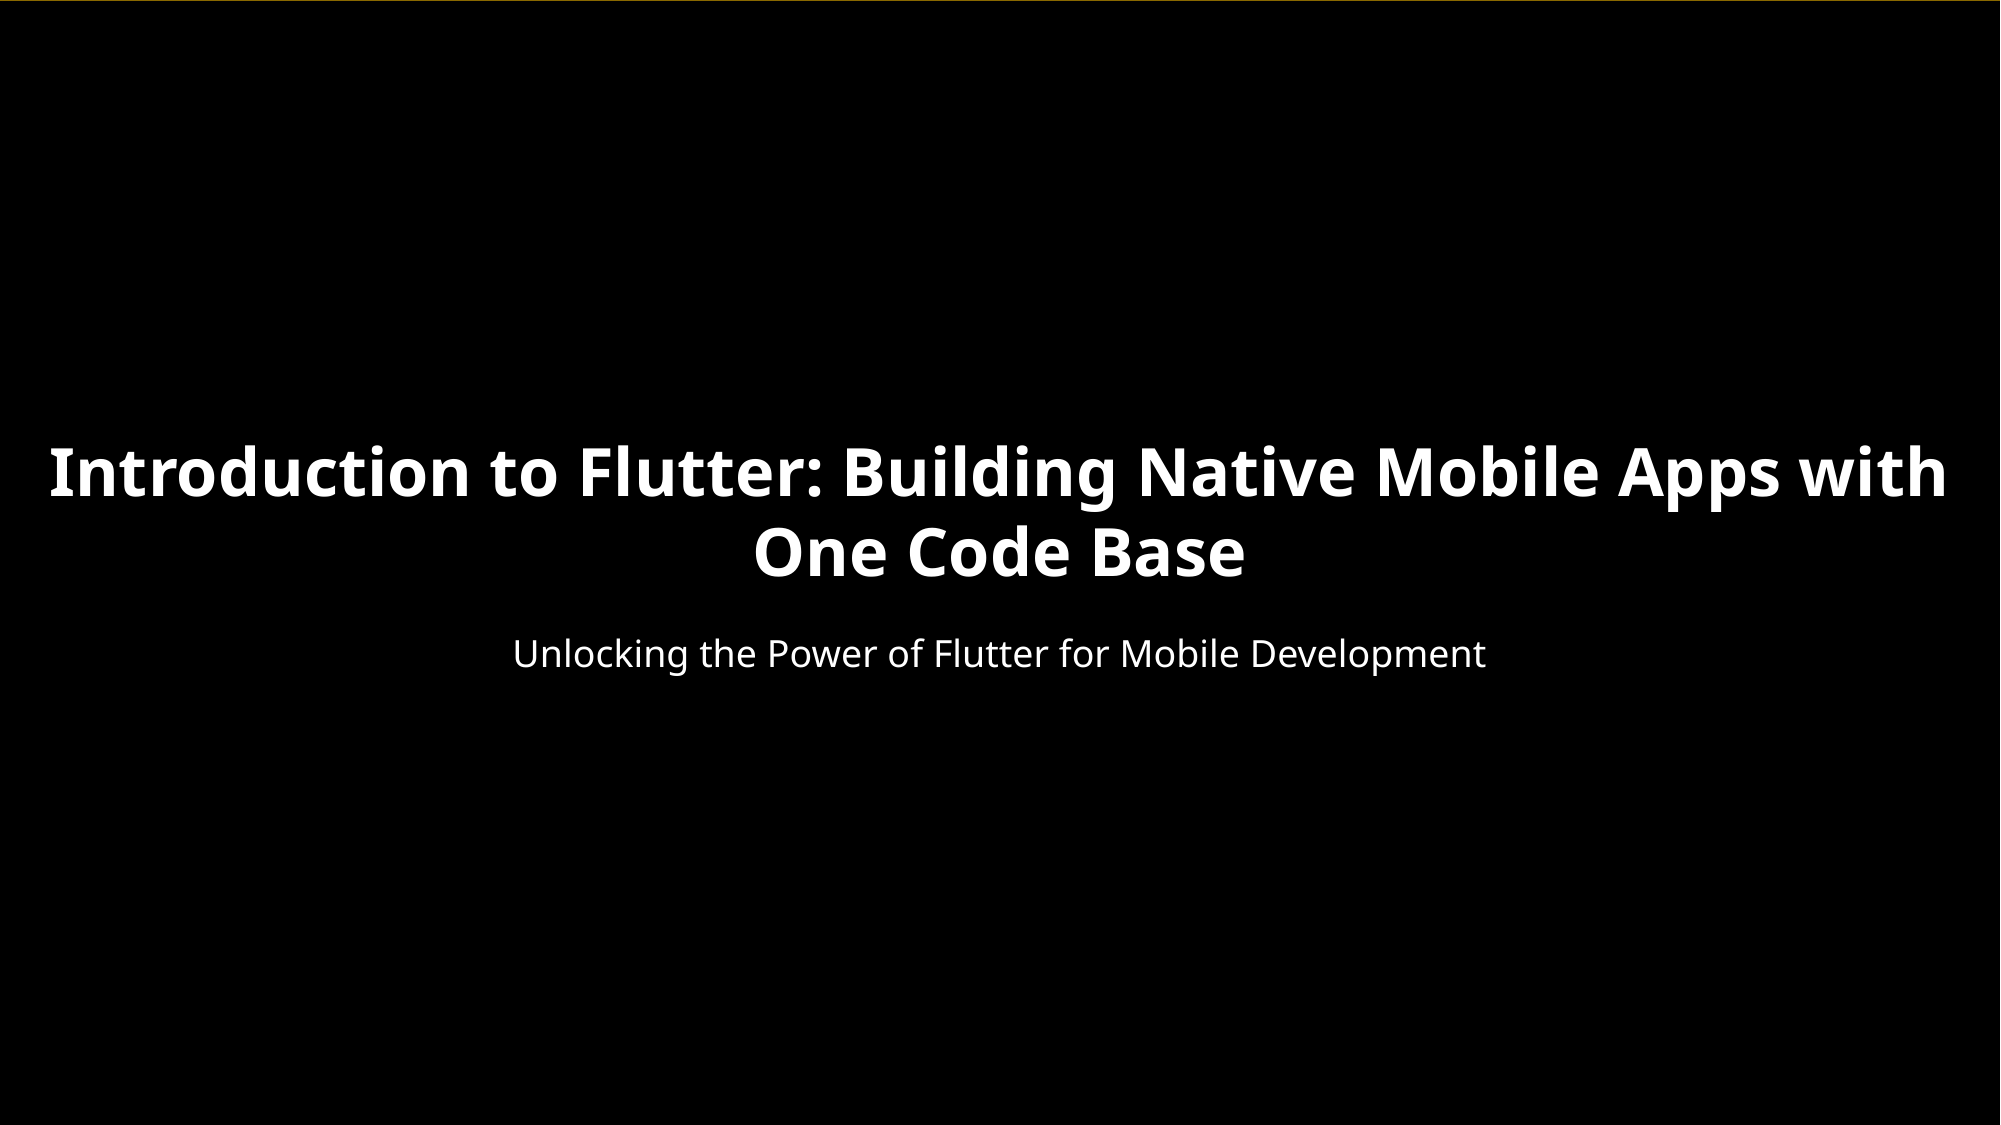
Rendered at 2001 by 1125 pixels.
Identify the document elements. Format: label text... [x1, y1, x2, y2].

text_box Introduction to Flutter: Building Native Mobile Apps with One Code Base [0, 434, 2000, 585]
text_box Unlocking the Power of Flutter for Mobile Development [0, 614, 2000, 690]
